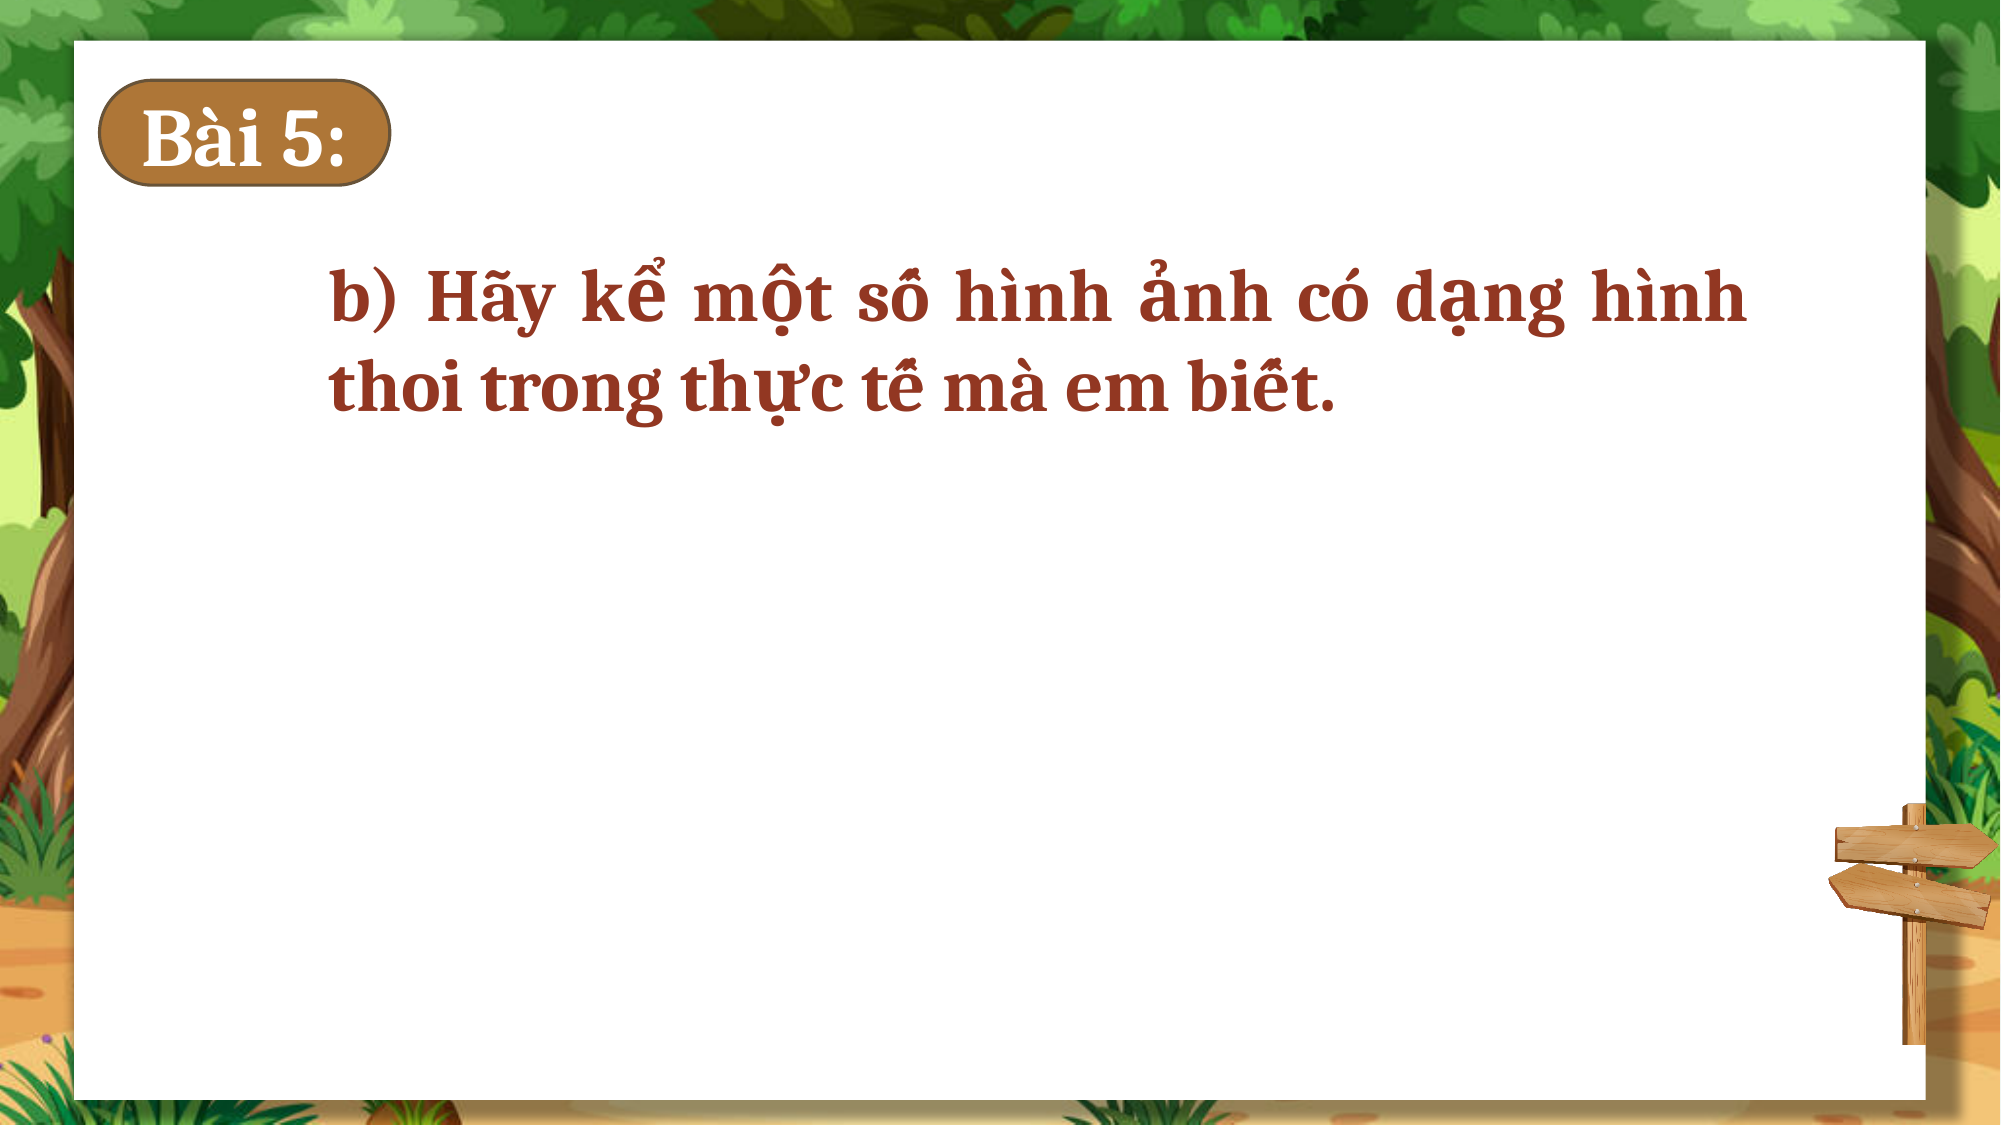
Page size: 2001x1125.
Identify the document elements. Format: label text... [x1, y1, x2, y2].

text_box Bài 5: [98, 79, 391, 187]
text_box b) Hãy kể một số hình ảnh có dạng hình thoi trong thực tế mà em biết. [314, 239, 1764, 434]
picture [0, 0, 2001, 1125]
